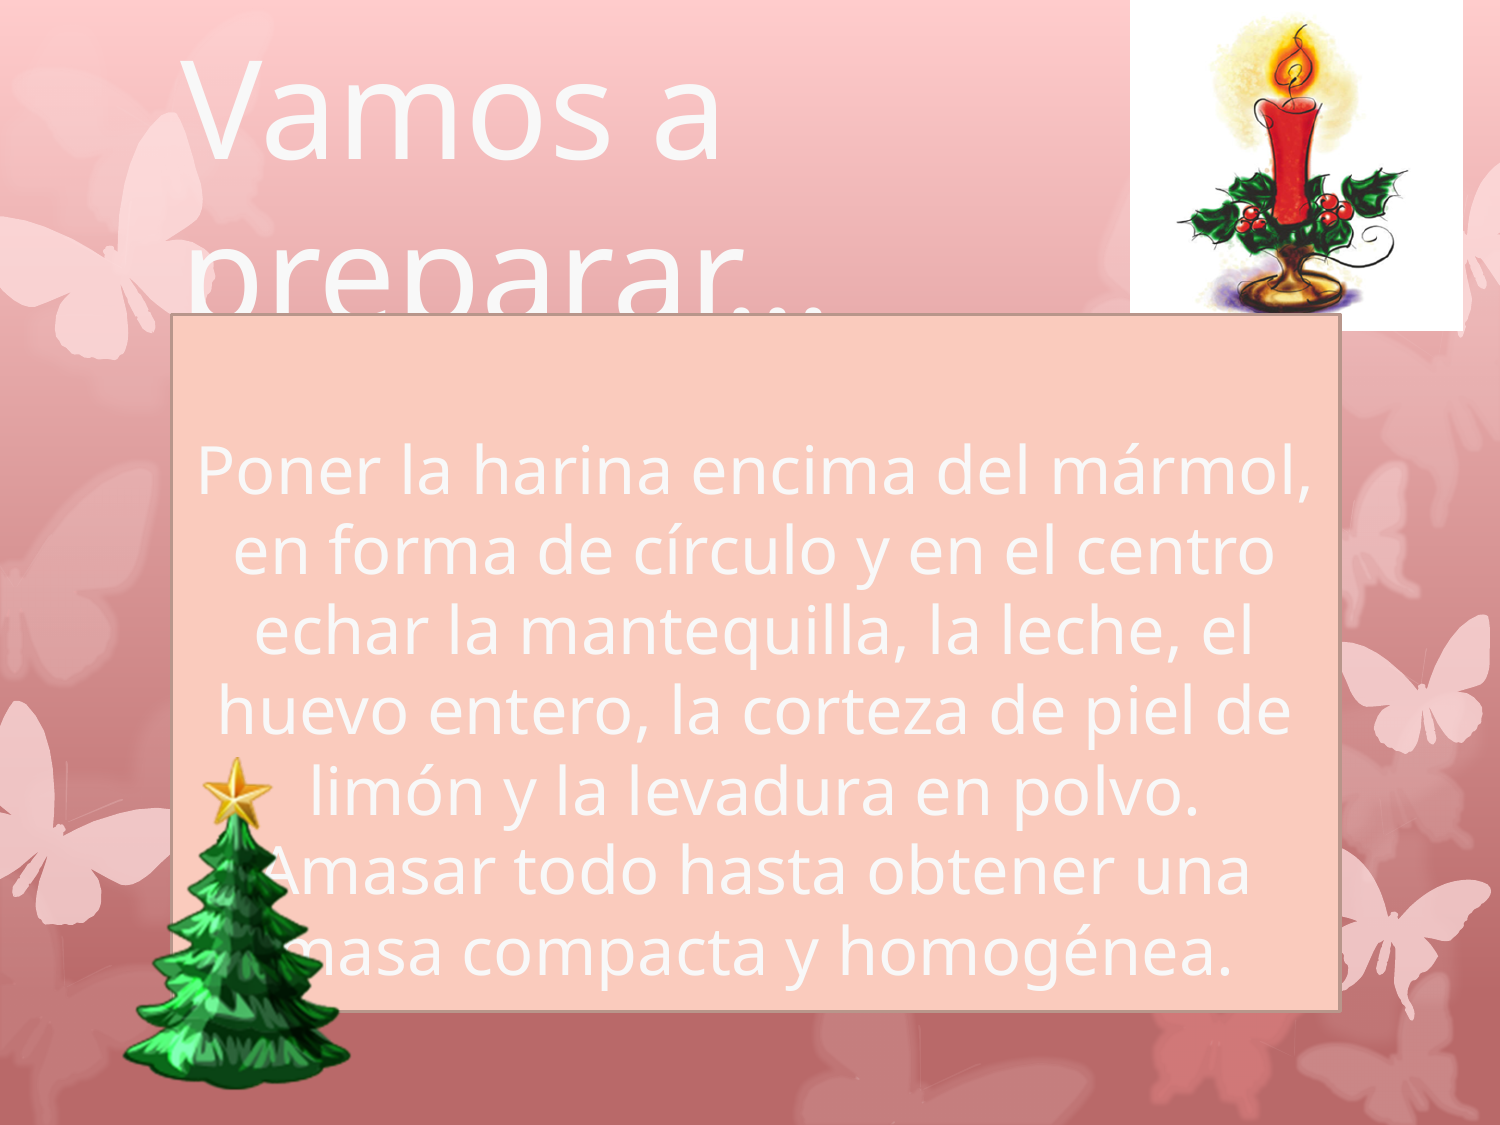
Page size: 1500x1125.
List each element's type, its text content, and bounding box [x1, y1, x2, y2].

picture [64, 757, 418, 1110]
list Poner la harina encima del mármol, en forma de círculo y en el centro echar la mantequilla, la leche, el huevo entero, la corteza de piel de limón y la levadura en polvo. Amasar todo hasta obtener una masa compacta y homogénea. [170, 313, 1342, 1013]
title Vamos a preparar… [165, 110, 1123, 263]
picture [1129, 0, 1463, 332]
